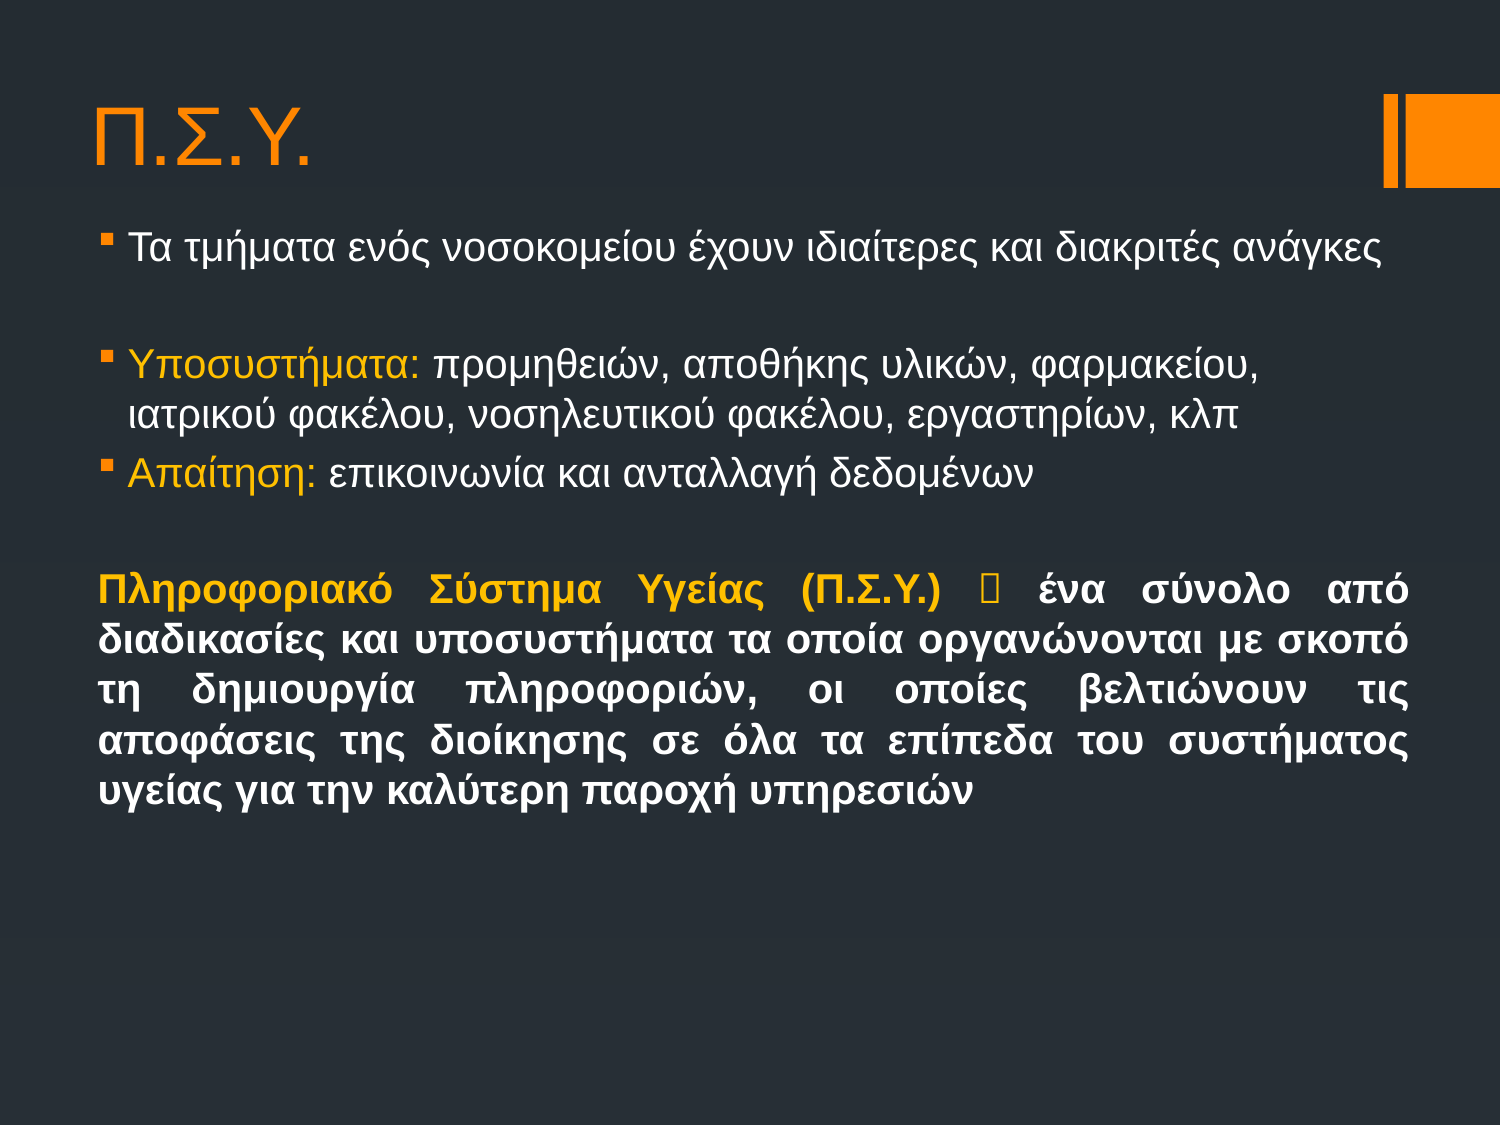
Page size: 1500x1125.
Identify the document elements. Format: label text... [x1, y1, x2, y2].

title Π.Σ.Υ. [75, 0, 1350, 190]
list Τα τμήματα ενός νοσοκομείου έχουν ιδιαίτερες και διακριτές ανάγκες Υποσυστήματα: προμηθειών, αποθήκης υλικών, φαρμακείου, ιατρικού φακέλου, νοσηλευτικού φακέλου, εργαστηρίων, κλπ Απαίτηση: επικοινωνία και ανταλλαγή δεδομένων Πληροφοριακό Σύστημα Υγείας (Π.Σ.Υ.)  ένα σύνολο από διαδικασίες και υποσυστήματα τα οποία οργανώνονται με σκοπό τη δημιουργία πληροφοριών, οι οποίες βελτιώνουν τις αποφάσεις της διοίκησης σε όλα τα επίπεδα του συστήματος υγείας για την καλύτερη παροχή υπηρεσιών [75, 212, 1425, 1100]
